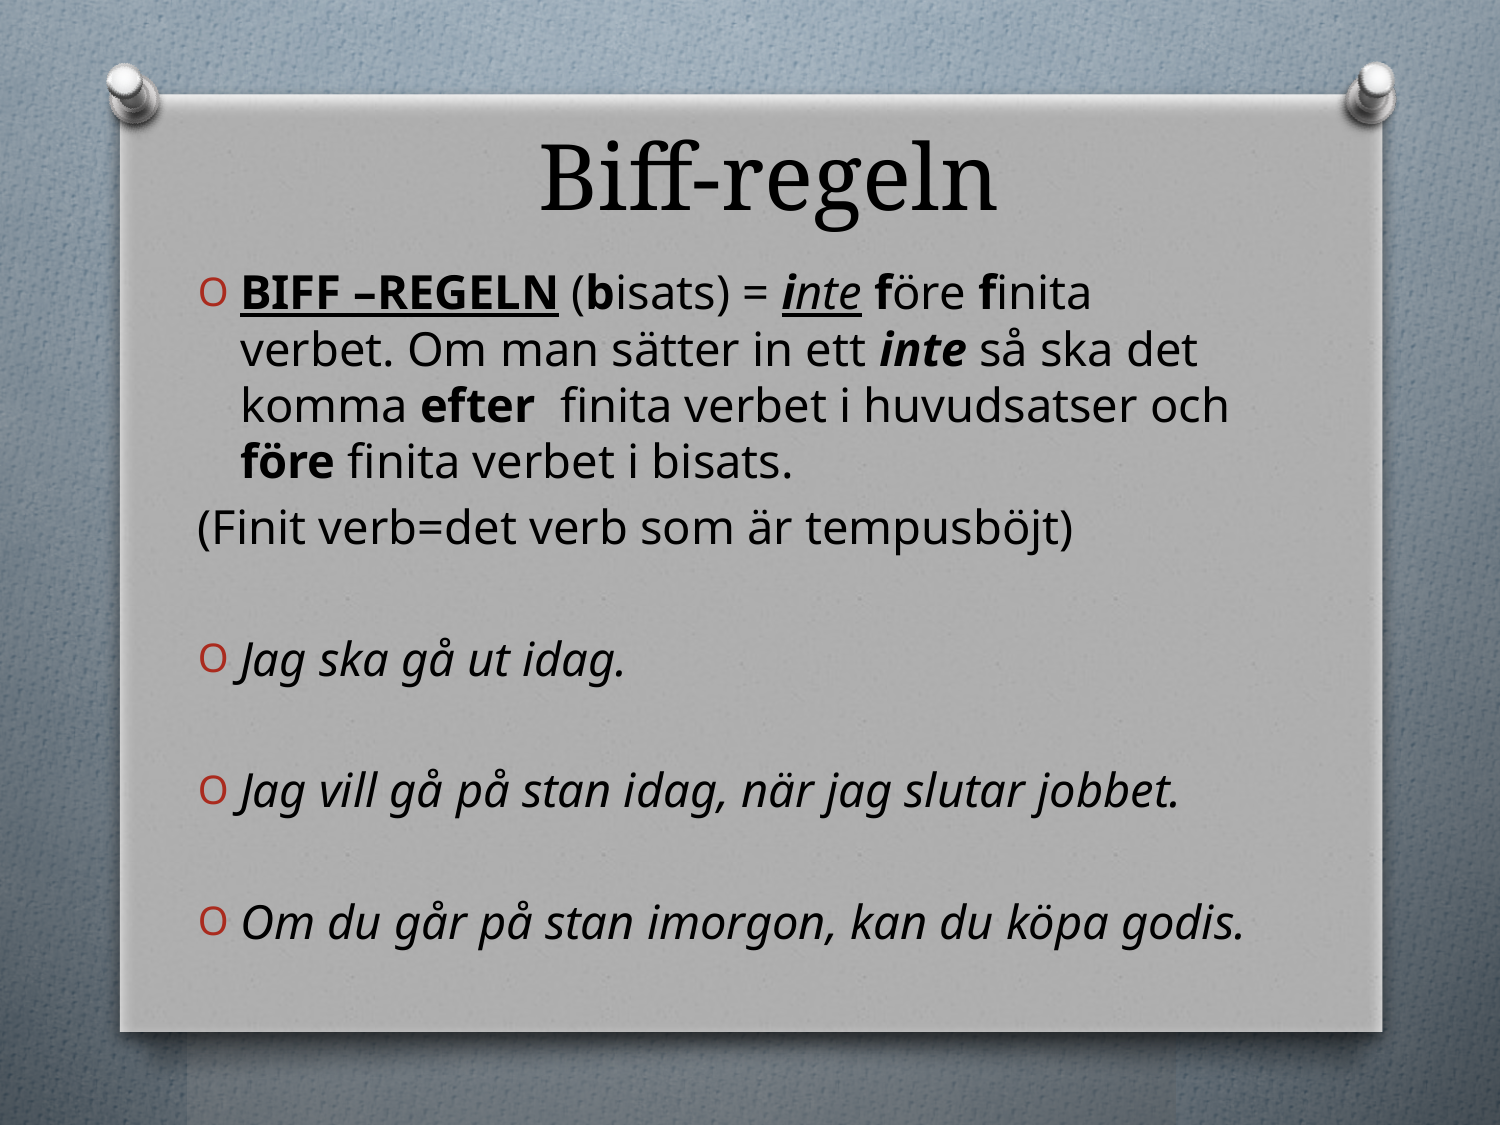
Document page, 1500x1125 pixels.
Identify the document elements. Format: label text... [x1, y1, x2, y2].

picture [75, 29, 198, 153]
picture [1317, 35, 1439, 156]
title Biff-regeln [230, 101, 1309, 247]
list BIFF –REGELN (bisats) = inte före finita verbet. Om man sätter in ett inte så ska det komma efter finita verbet i huvudsatser och före finita verbet i bisats. (Finit verb=det verb som är tempusböjt) Jag ska gå ut idag. Jag vill gå på stan idag, när jag slutar jobbet. Om du går på stan imorgon, kan du köpa godis. [183, 255, 1270, 965]
